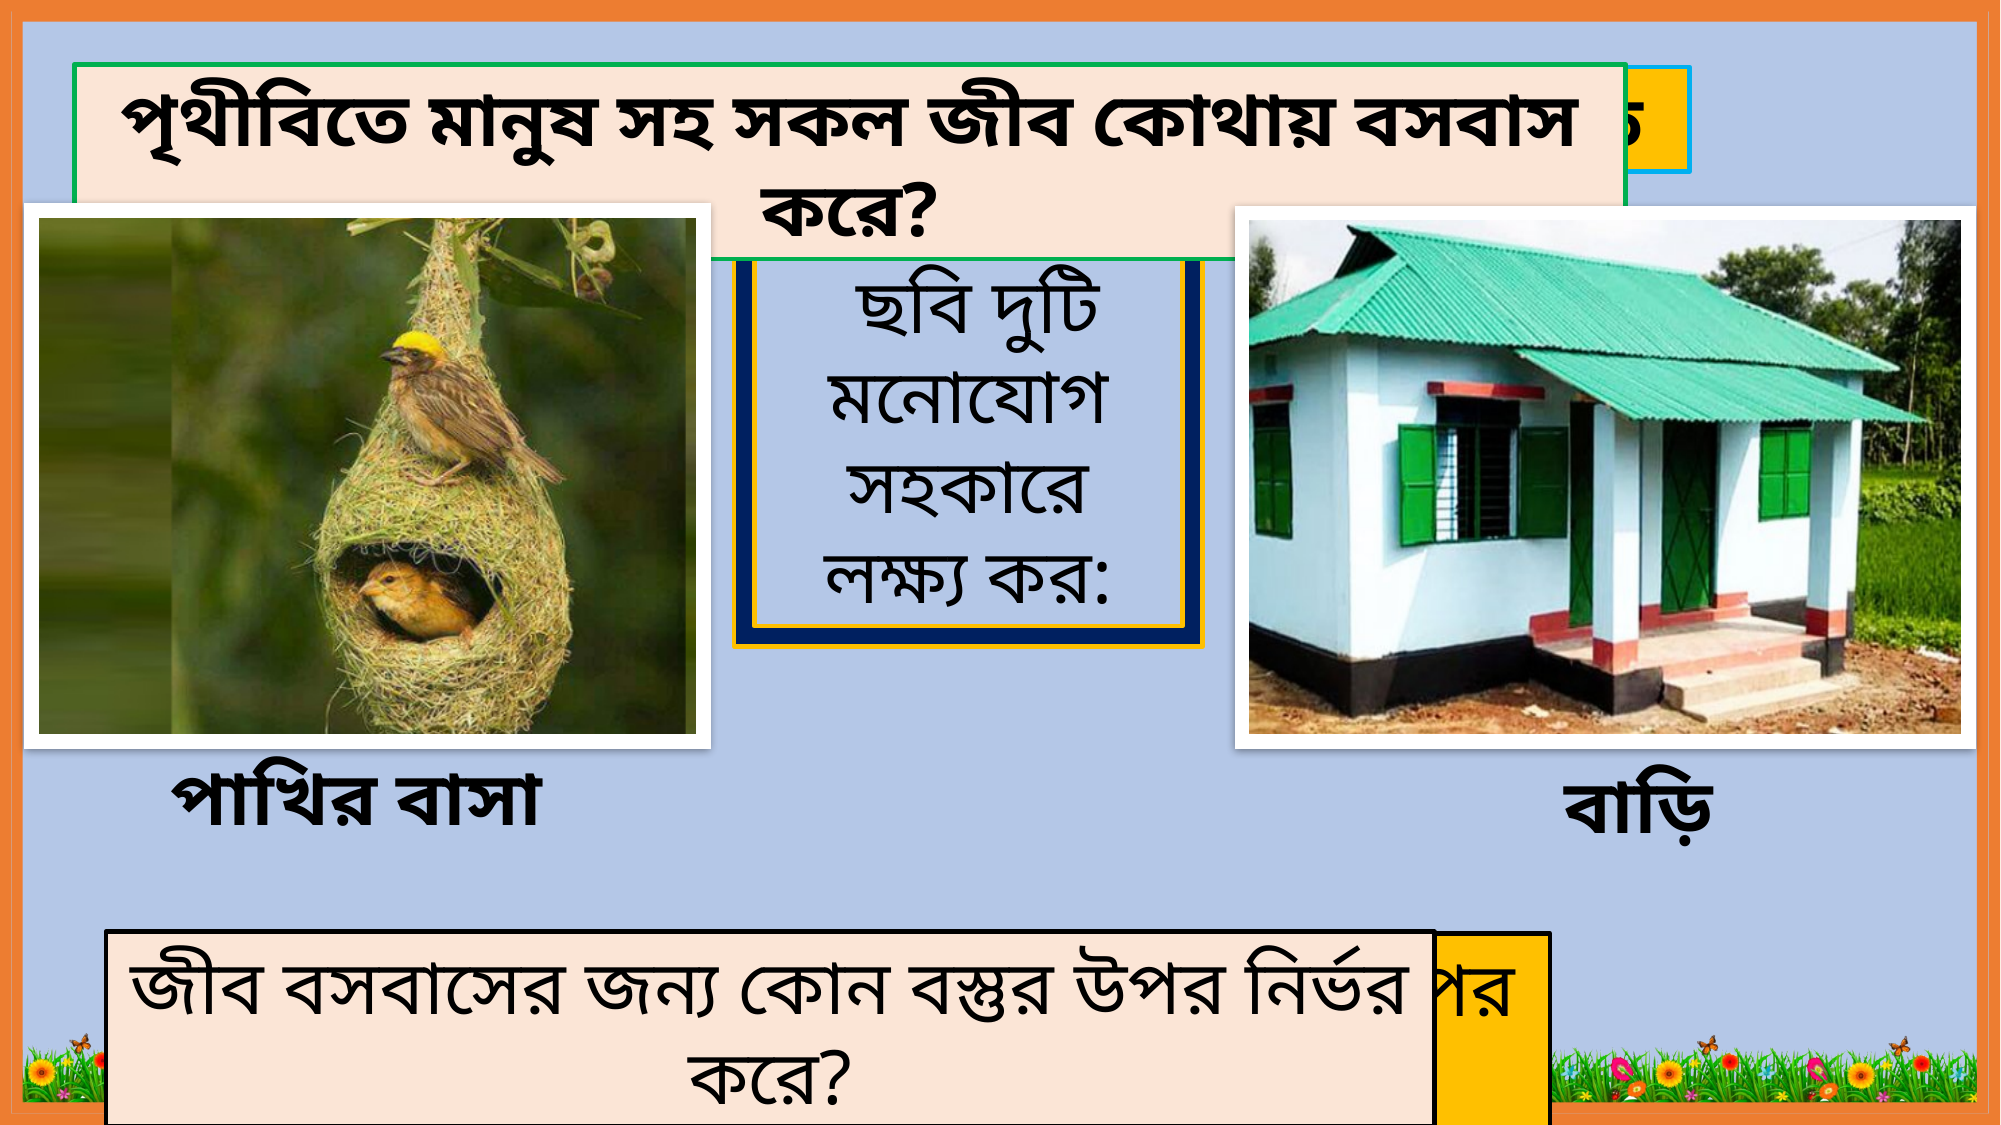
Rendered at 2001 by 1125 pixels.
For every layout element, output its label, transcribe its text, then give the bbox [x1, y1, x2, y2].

picture [1550, 1030, 1976, 1102]
text_box জীব বসবাসের জন্য কোন বস্তুর উপর নির্ভর করে? [105, 931, 1435, 1125]
picture [1249, 220, 1962, 735]
text_box ছবি দুটি মনোযোগ সহকারে লক্ষ্য কর: [734, 260, 1203, 647]
picture [38, 217, 697, 735]
text_box বাড়ি [1494, 757, 1804, 856]
text_box পাখির বাসা [74, 757, 659, 848]
text_box জড় বস্তুর উপর । [1435, 933, 1550, 1125]
text_box পৃথীবিতে মানুষ সহ সকল জীব কোথায় বসবাস করে? [74, 64, 1626, 260]
text_box বাসাতে [1626, 67, 1690, 172]
picture [23, 1029, 105, 1102]
